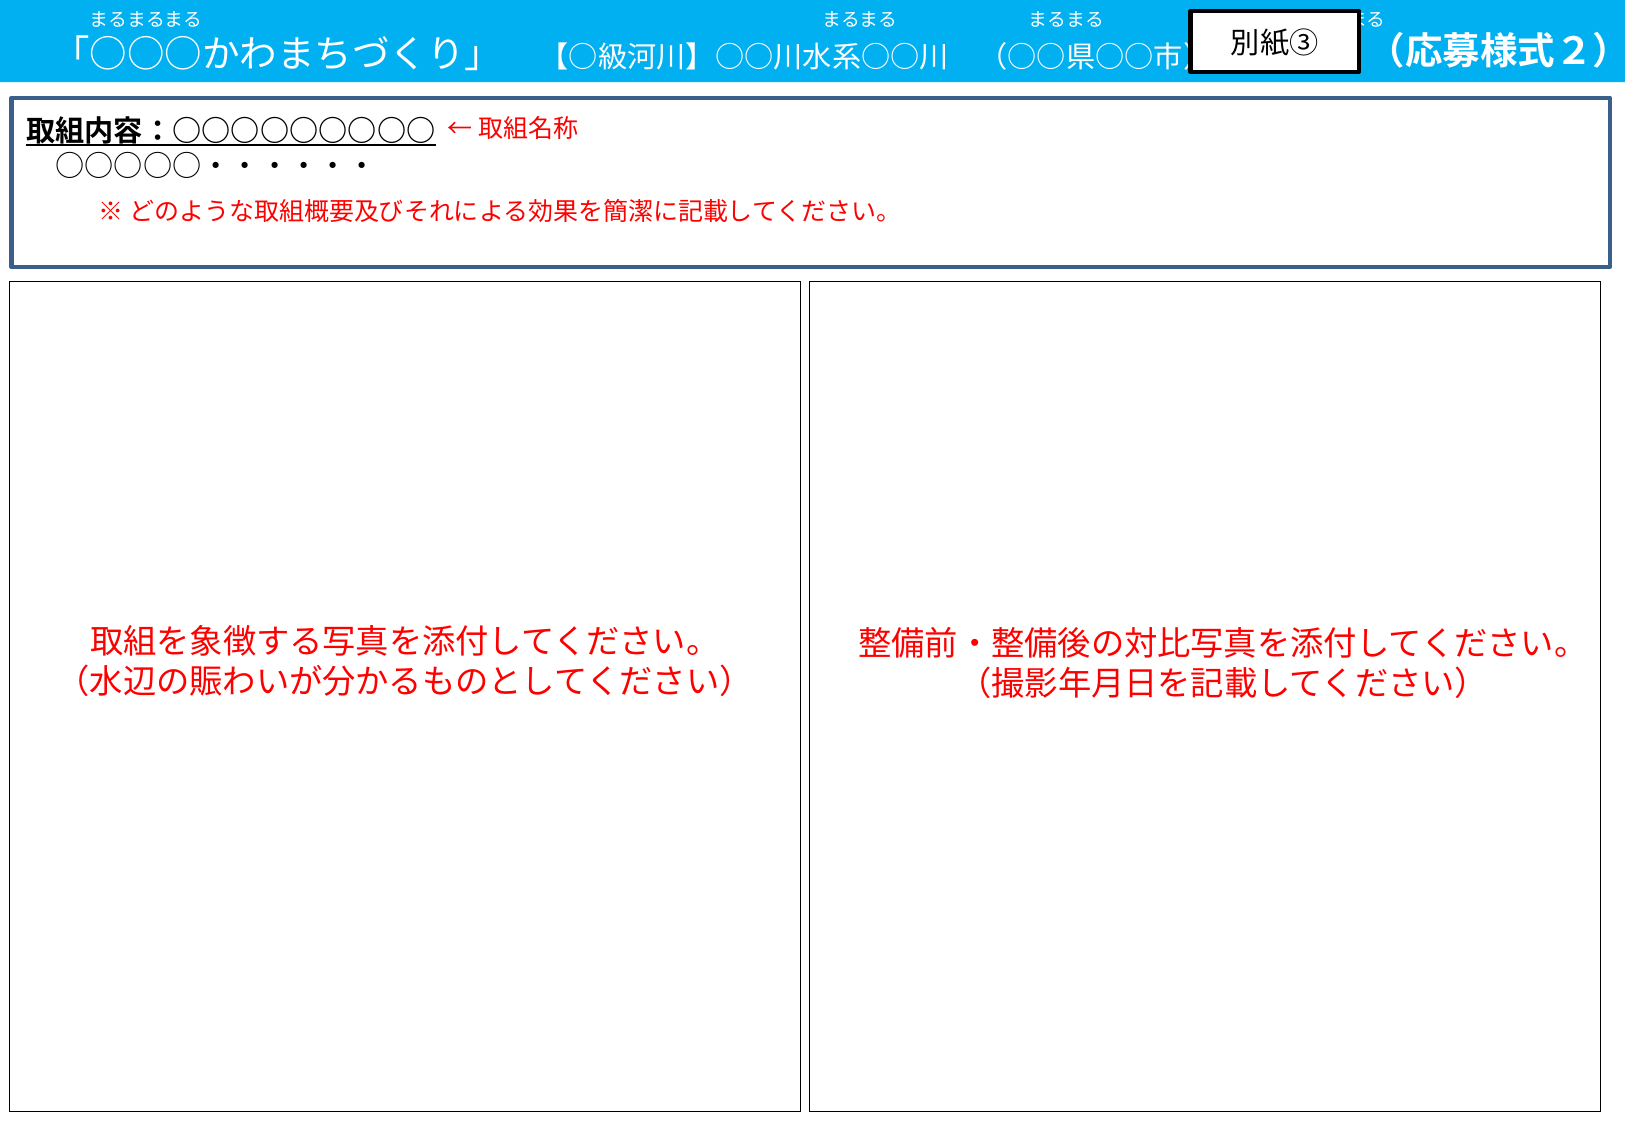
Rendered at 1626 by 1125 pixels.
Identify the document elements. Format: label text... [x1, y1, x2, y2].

text_box [809, 281, 1601, 1112]
text_box （応募様式２） [1352, 19, 1625, 79]
text_box 取組内容：○○○○○○○○○ ○○○○○・・・・・・ [9, 96, 1612, 269]
text_box ←取組名称 [432, 105, 593, 151]
text_box 取組を象徴する写真を添付してください。 （水辺の賑わいが分かるものとしてください） [27, 620, 783, 701]
text_box まるまるまる まるまる まるまる まるまる まるまる 「○○○かわまちづくり」 【○級河川】○○川水系○○川 （○○県○○市） [0, 0, 1625, 83]
text_box 整備前・整備後の対比写真を添付してください。 （撮影年月日を記載してください） [829, 622, 1618, 703]
text_box ※どのような取組概要及びそれによる効果を簡潔に記載してください。 [83, 188, 917, 233]
text_box [9, 281, 801, 1112]
text_box 別紙③ [1188, 9, 1361, 74]
